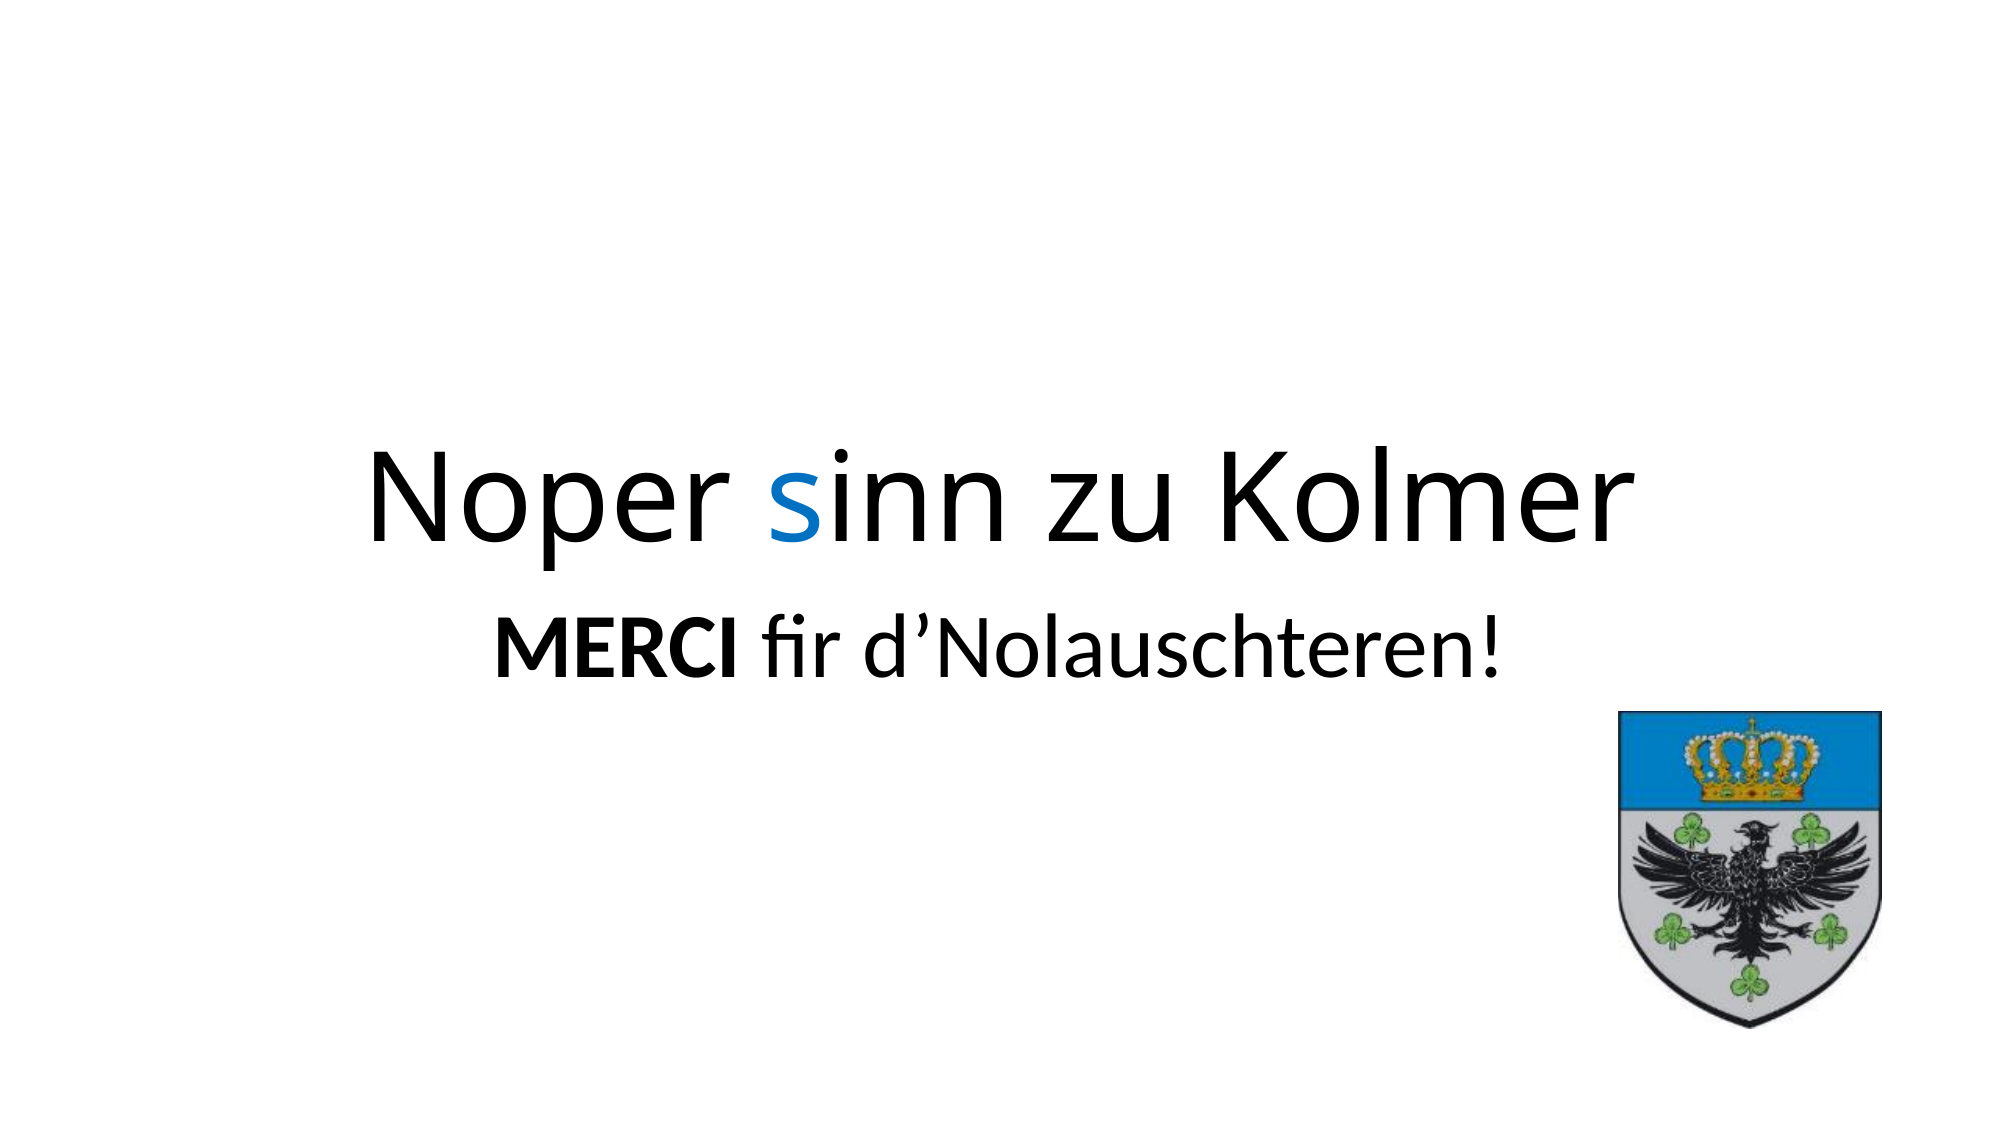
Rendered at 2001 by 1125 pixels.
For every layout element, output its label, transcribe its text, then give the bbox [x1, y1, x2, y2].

title Noper sinn zu Kolmer [249, 184, 1750, 576]
picture [1617, 711, 1882, 1029]
subtitle MERCI fir d’Nolauschteren! [249, 590, 1750, 863]
